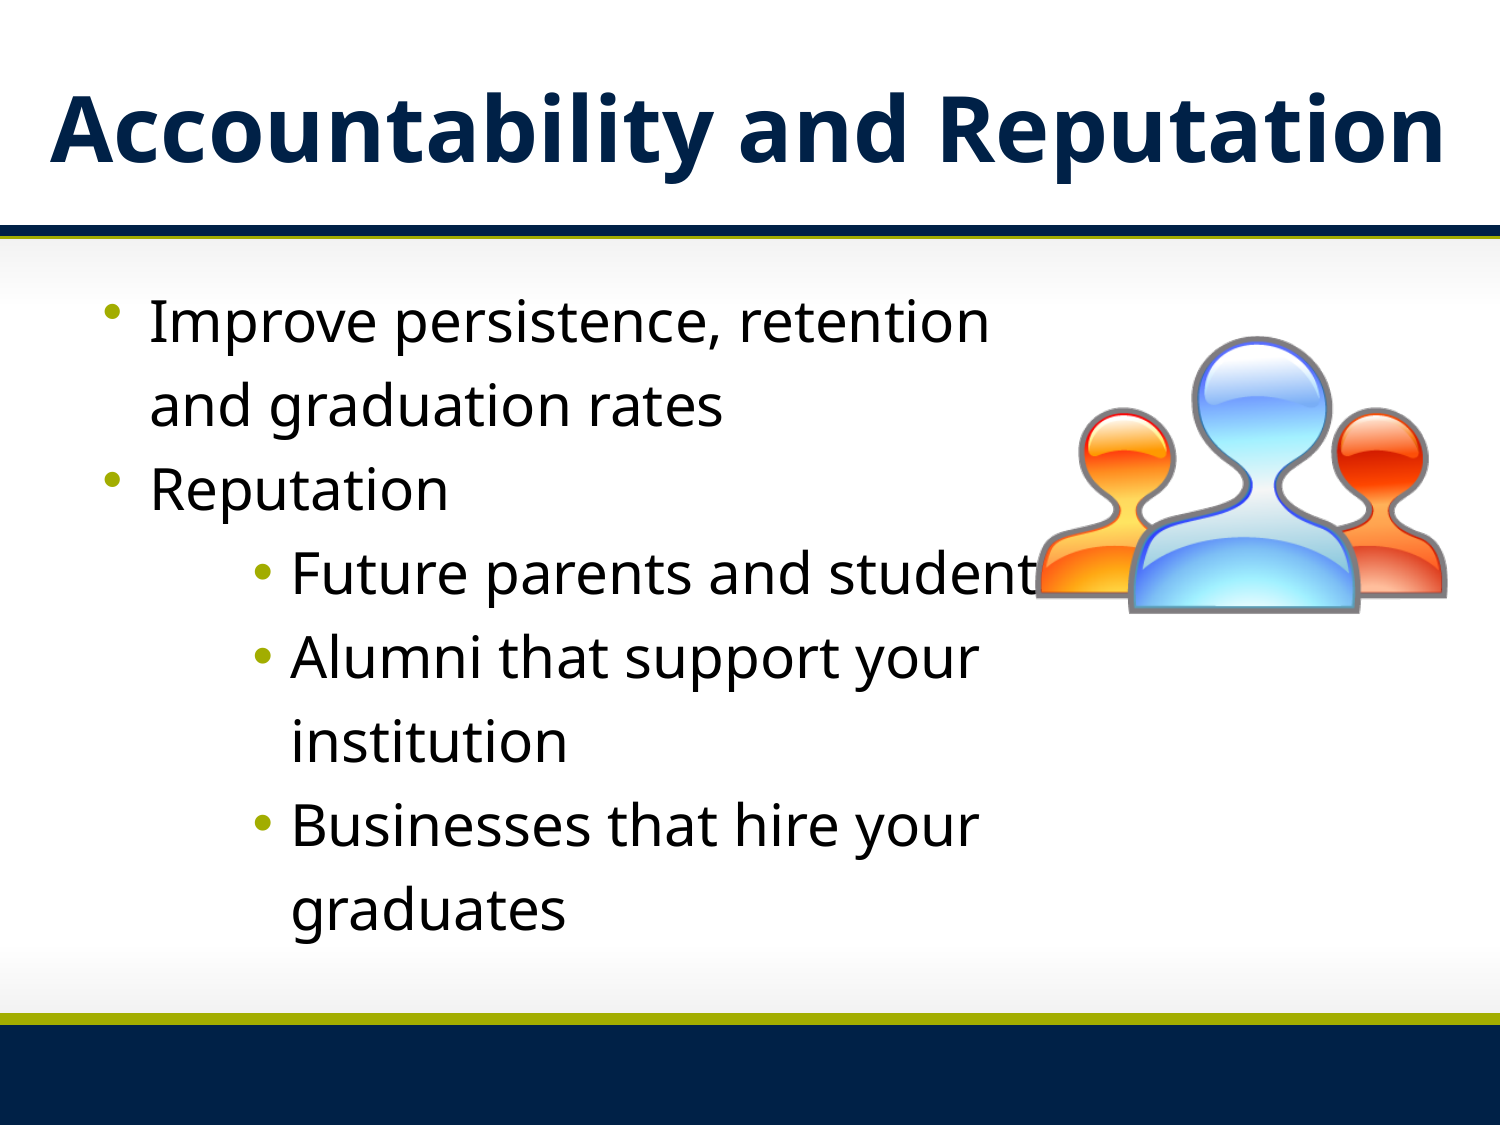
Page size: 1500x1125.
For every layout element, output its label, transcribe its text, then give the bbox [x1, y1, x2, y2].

list Improve persistence, retention and graduation rates Reputation Future parents and students Alumni that support your institution Businesses that hire your graduates [87, 262, 1088, 991]
picture [983, 287, 1500, 663]
title Accountability and Reputation [0, 0, 1500, 251]
